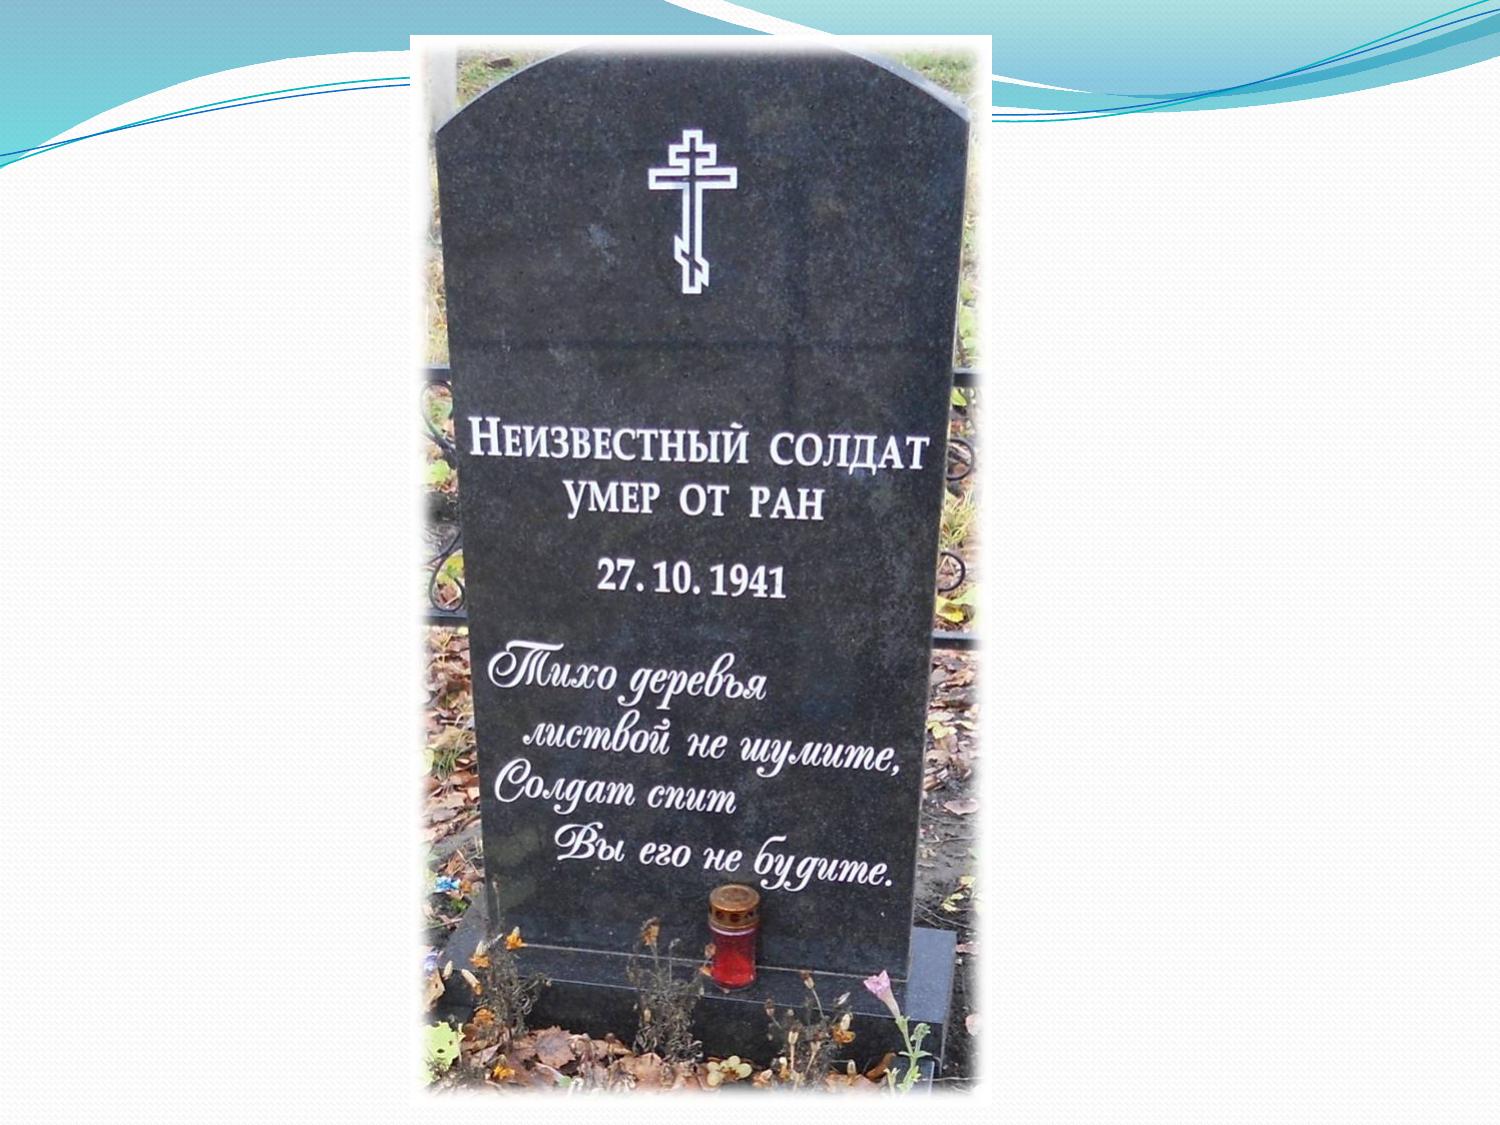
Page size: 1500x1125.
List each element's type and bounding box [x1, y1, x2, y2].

picture [409, 34, 992, 1106]
